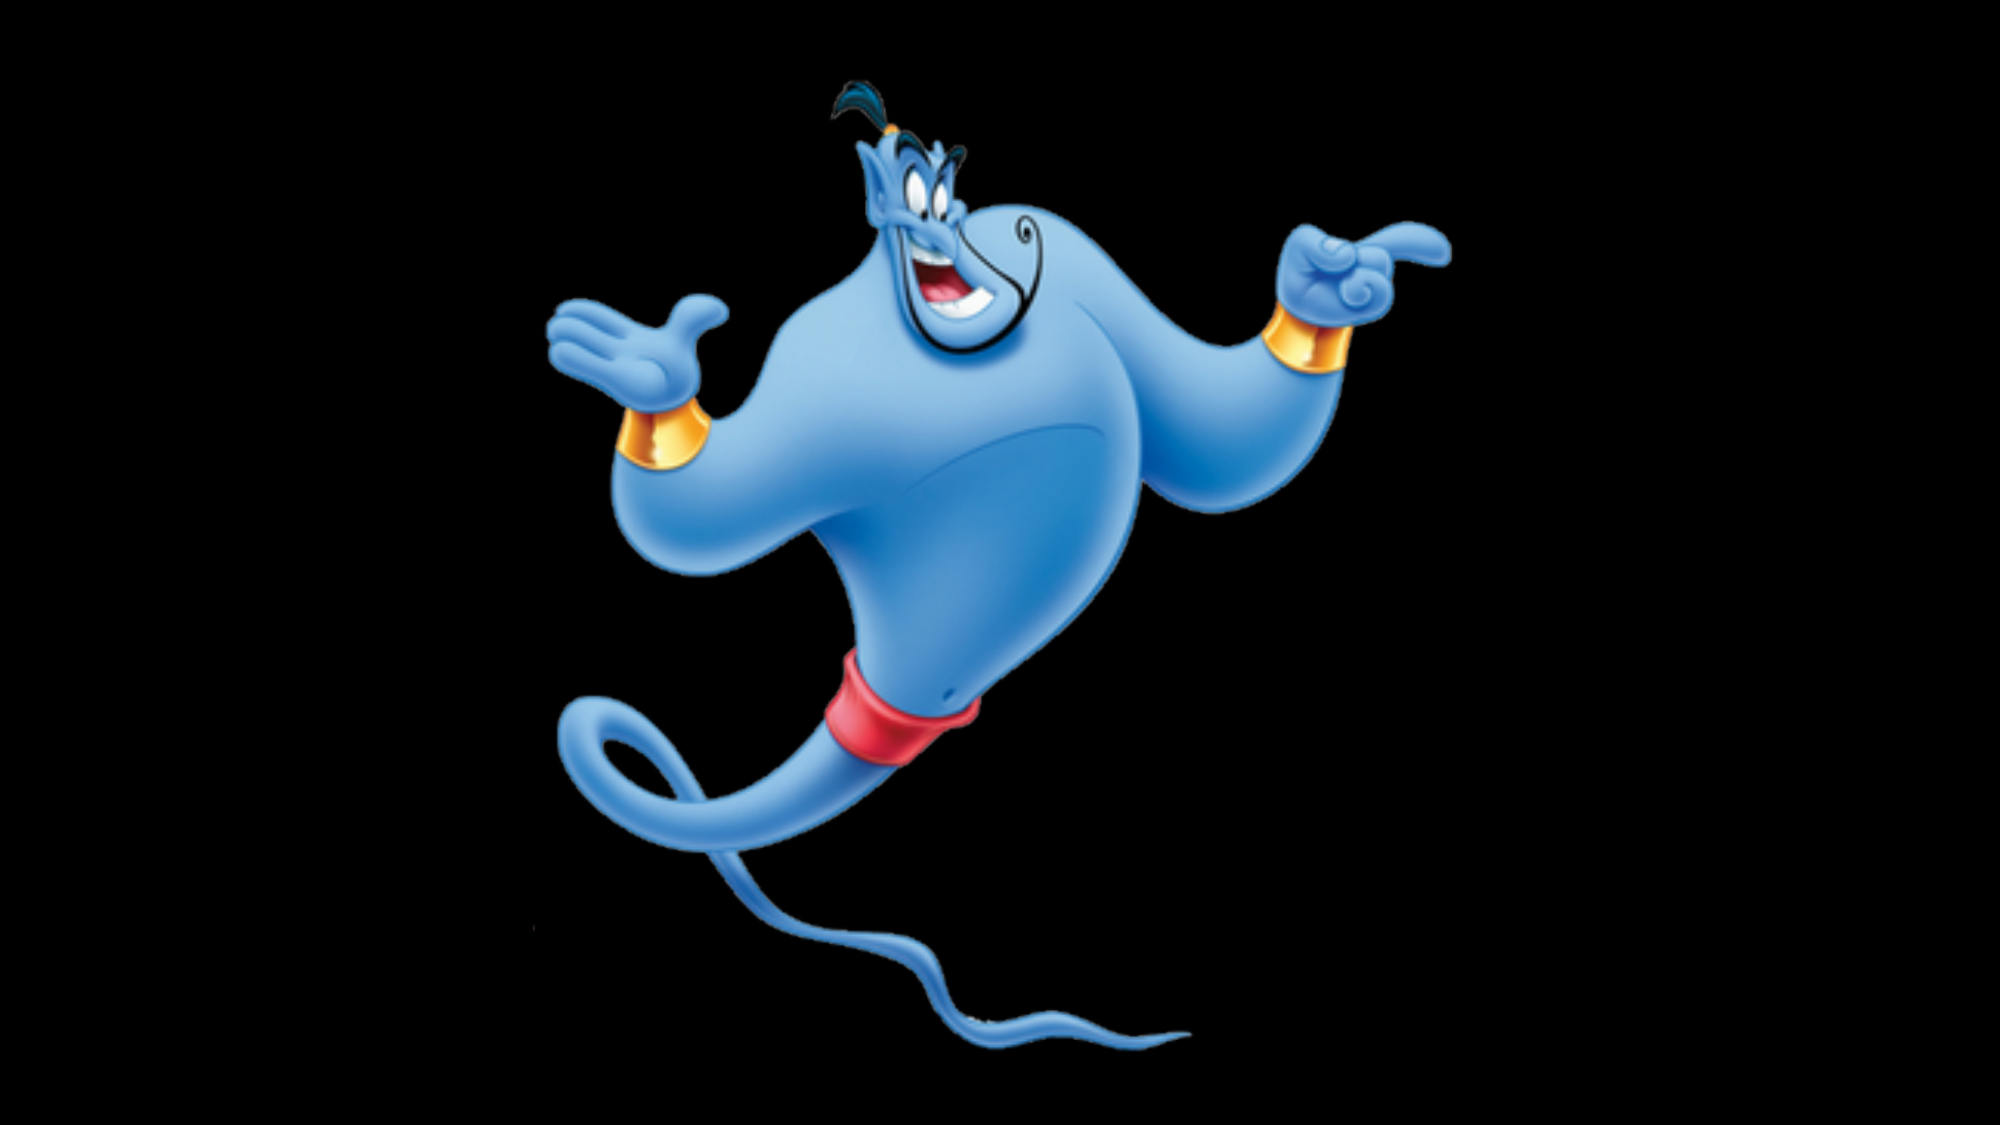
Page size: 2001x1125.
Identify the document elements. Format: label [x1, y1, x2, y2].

picture [533, 68, 1483, 1074]
